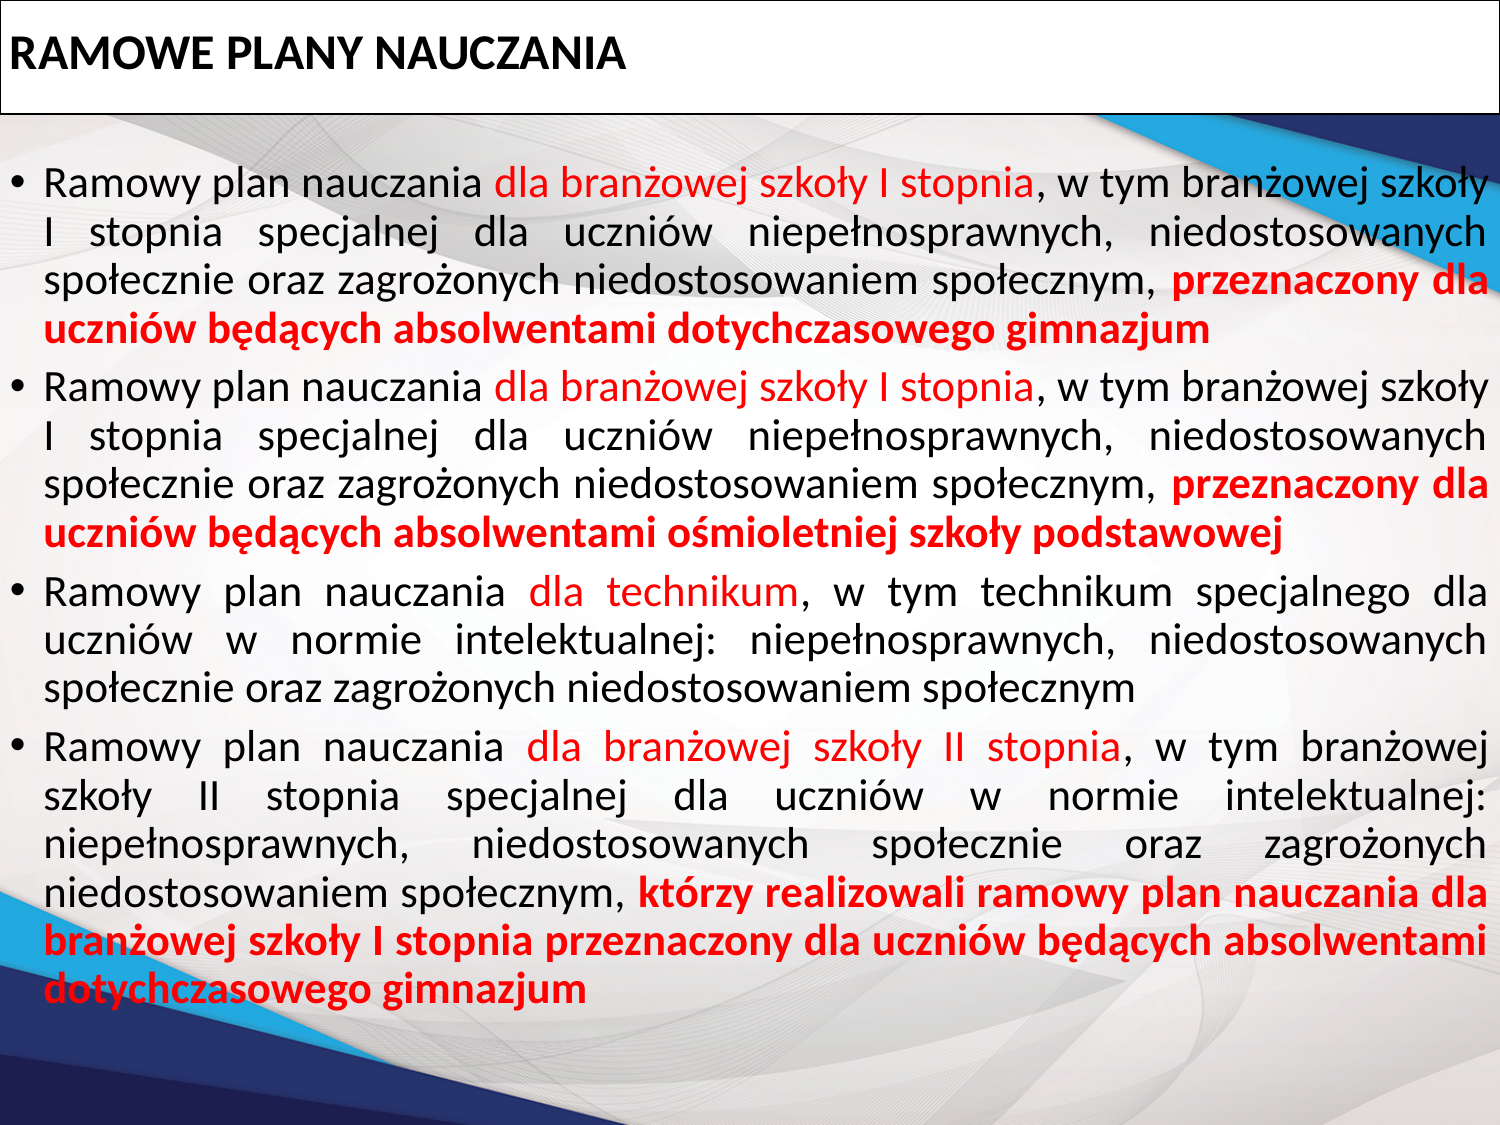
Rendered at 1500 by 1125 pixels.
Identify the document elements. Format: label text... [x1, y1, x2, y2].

title RAMOWE PLANY NAUCZANIA [0, 0, 1500, 90]
list Ramowy plan nauczania dla branżowej szkoły I stopnia, w tym branżowej szkoły I stopnia specjalnej dla uczniów niepełnosprawnych, niedostosowanych społecznie oraz zagrożonych niedostosowaniem społecznym, przeznaczony dla uczniów będących absolwentami dotychczasowego gimnazjum Ramowy plan nauczania dla branżowej szkoły I stopnia, w tym branżowej szkoły I stopnia specjalnej dla uczniów niepełnosprawnych, niedostosowanych społecznie oraz zagrożonych niedostosowaniem społecznym, przeznaczony dla uczniów będących absolwentami ośmioletniej szkoły podstawowej Ramowy plan nauczania dla technikum, w tym technikum specjalnego dla uczniów w normie intelektualnej: niepełnosprawnych, niedostosowanych społecznie oraz zagrożonych niedostosowaniem społecznym Ramowy plan nauczania dla branżowej szkoły II stopnia, w tym branżowej szkoły II stopnia specjalnej dla uczniów w normie intelektualnej: niepełnosprawnych, niedostosowanych społecznie oraz zagrożonych niedostosowaniem społecznym, którzy realizowali ramowy plan nauczania dla branżowej szkoły I stopnia przeznaczony dla uczniów będących absolwentami dotychczasowego gimnazjum [0, 90, 1500, 1125]
